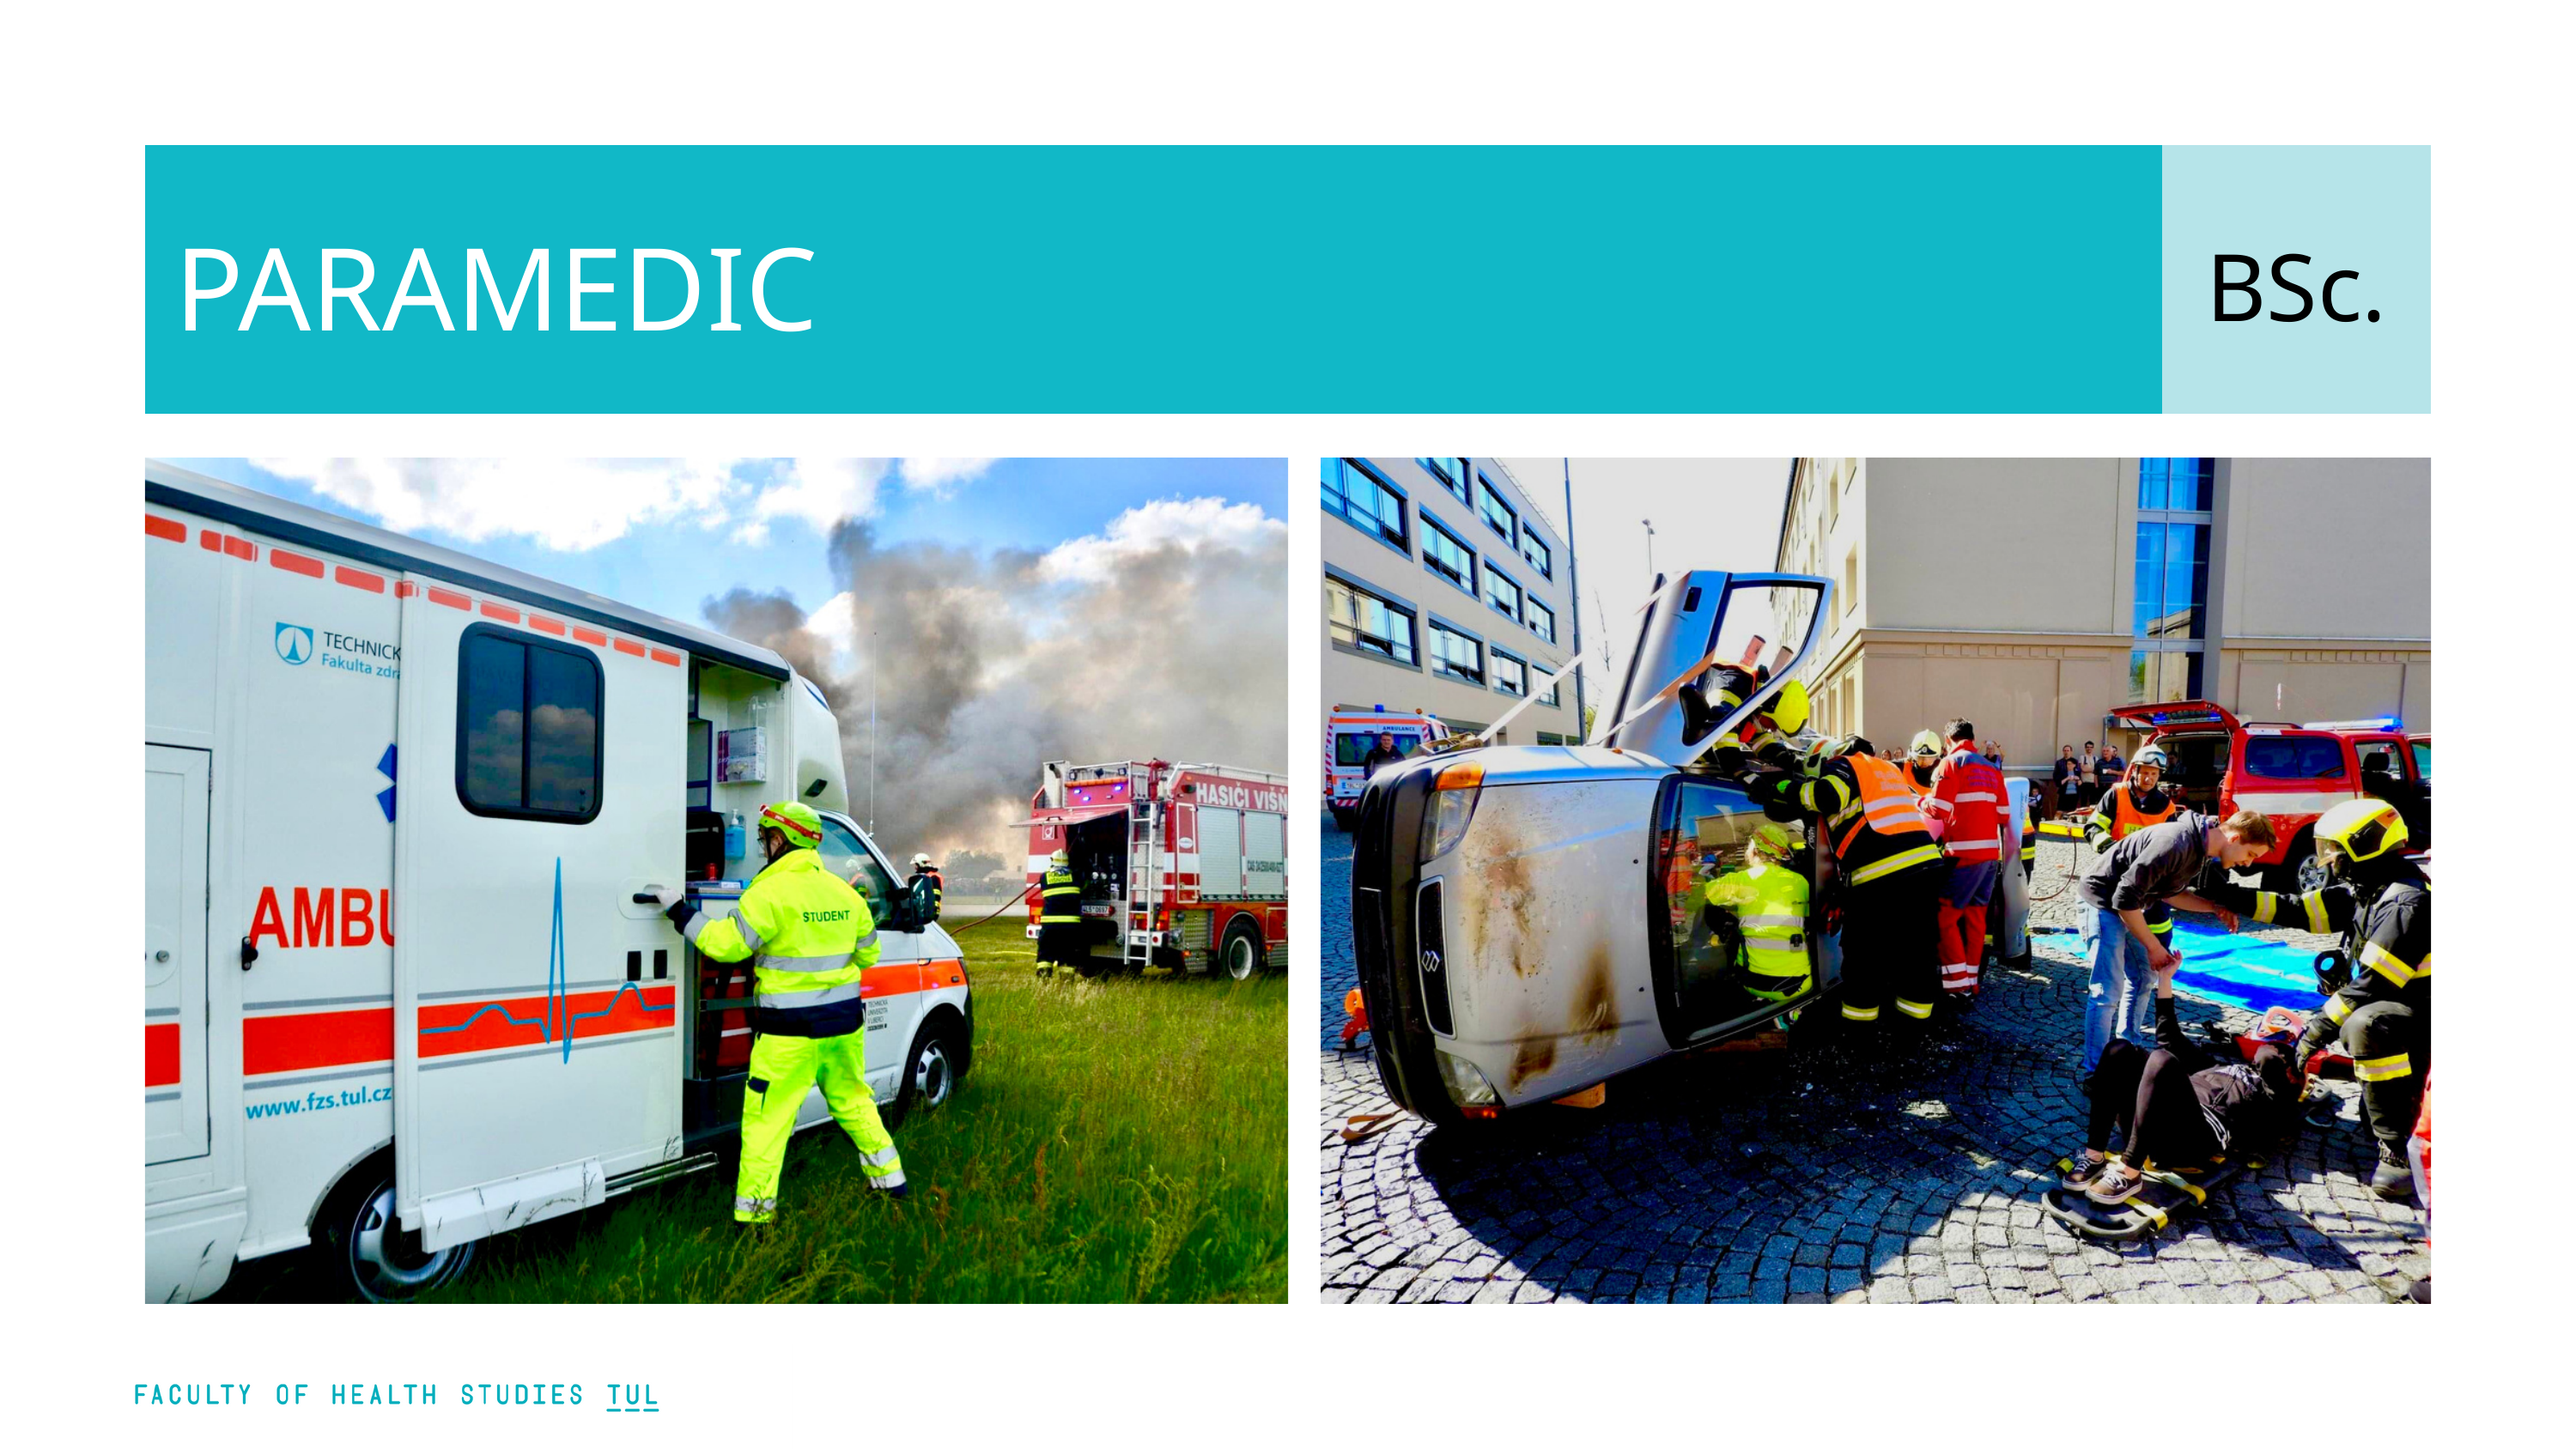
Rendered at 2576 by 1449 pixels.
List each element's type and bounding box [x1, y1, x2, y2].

text_box [0, 1344, 793, 1449]
text_box [1321, 458, 2432, 1304]
text_box [2161, 144, 2432, 415]
text_box [144, 458, 1289, 1304]
text_box [144, 144, 2160, 415]
